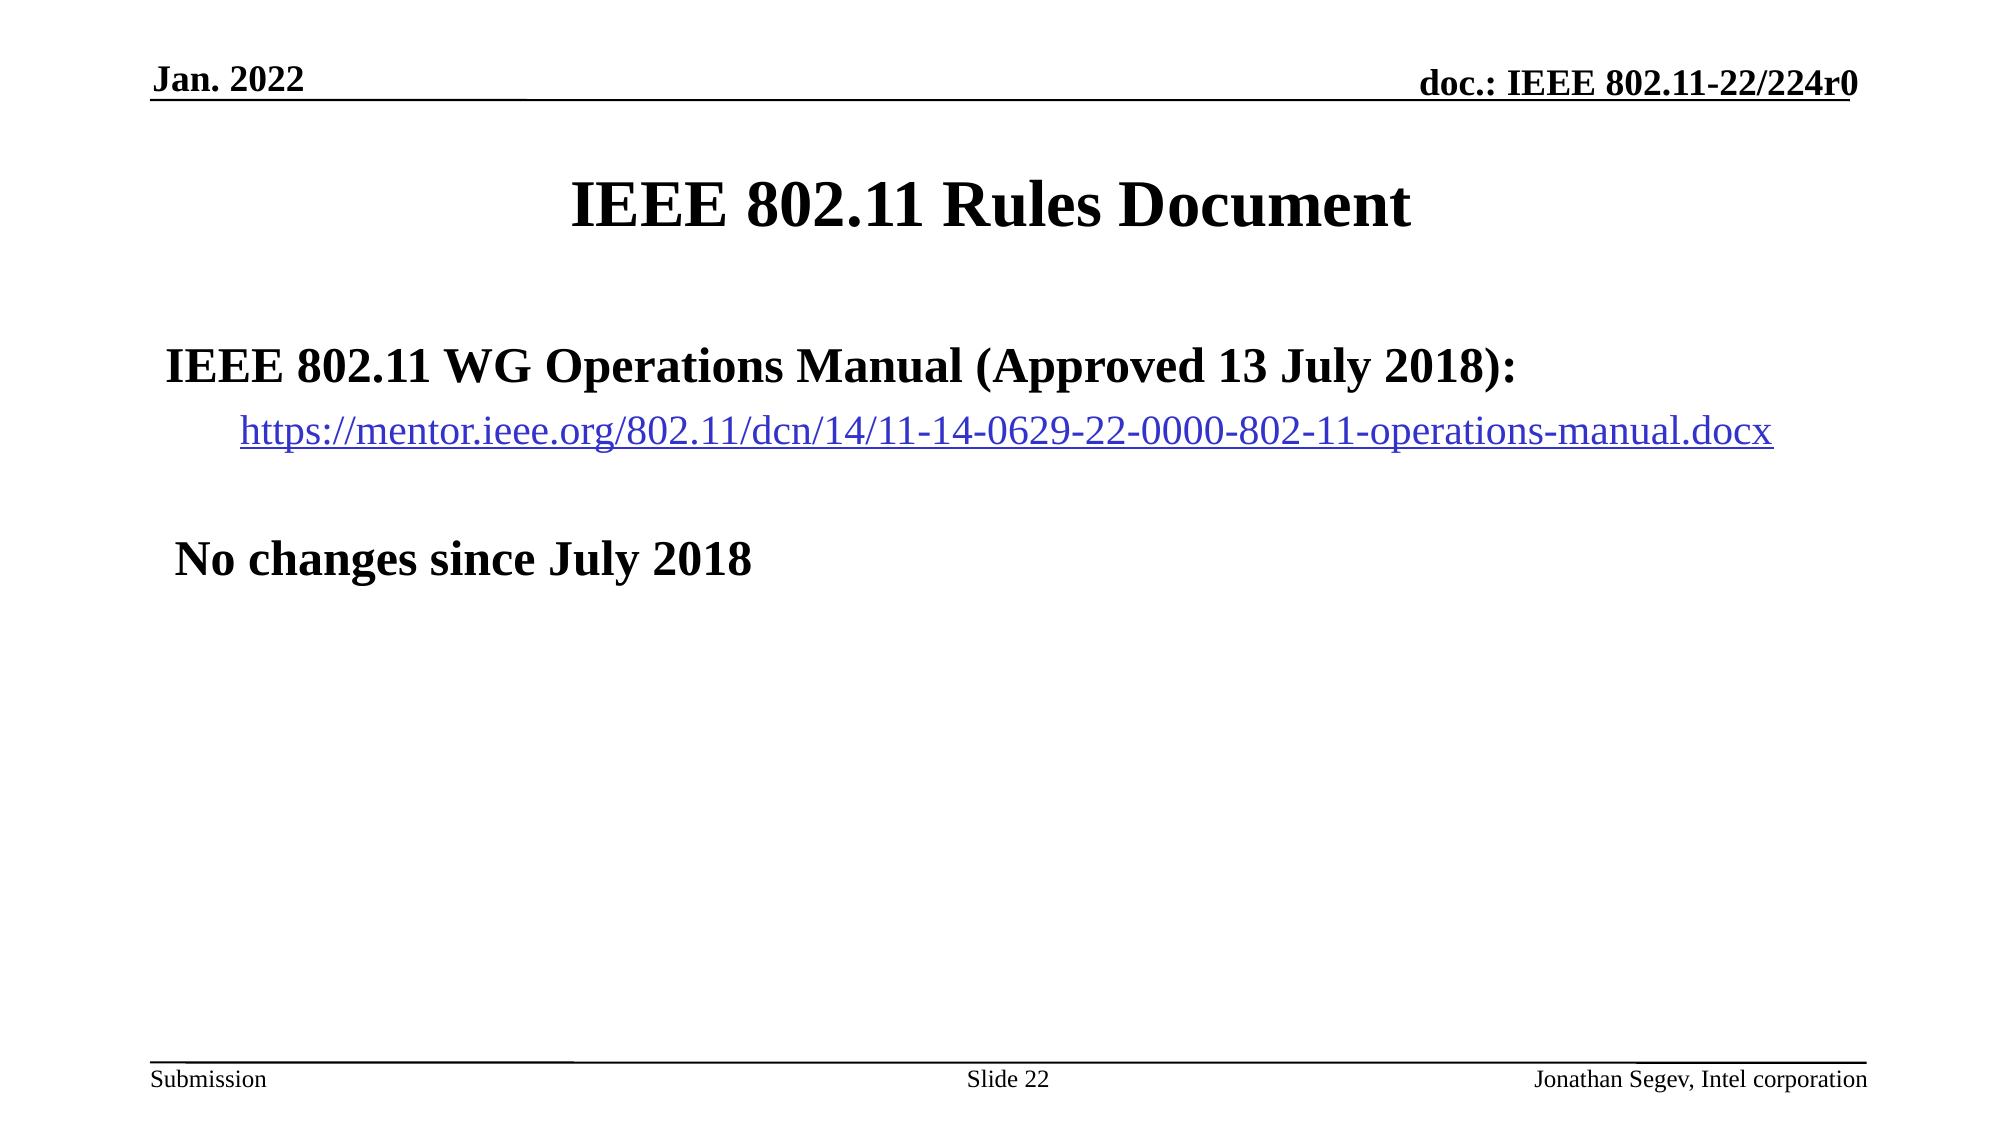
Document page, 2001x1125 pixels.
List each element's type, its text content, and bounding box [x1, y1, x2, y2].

footer Jonathan Segev, Intel corporation [1171, 1061, 1869, 1093]
list IEEE 802.11 WG Operations Manual (Approved 13 July 2018): https://mentor.ieee.org/802.11/dcn/14/11-14-0629-22-0000-802-11-operations-manual.docx No changes since July 2018 [149, 324, 1850, 1000]
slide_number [152, 54, 563, 100]
title IEEE 802.11 Rules Document [149, 112, 1850, 288]
slide_number Slide 22 [950, 1061, 1067, 1123]
